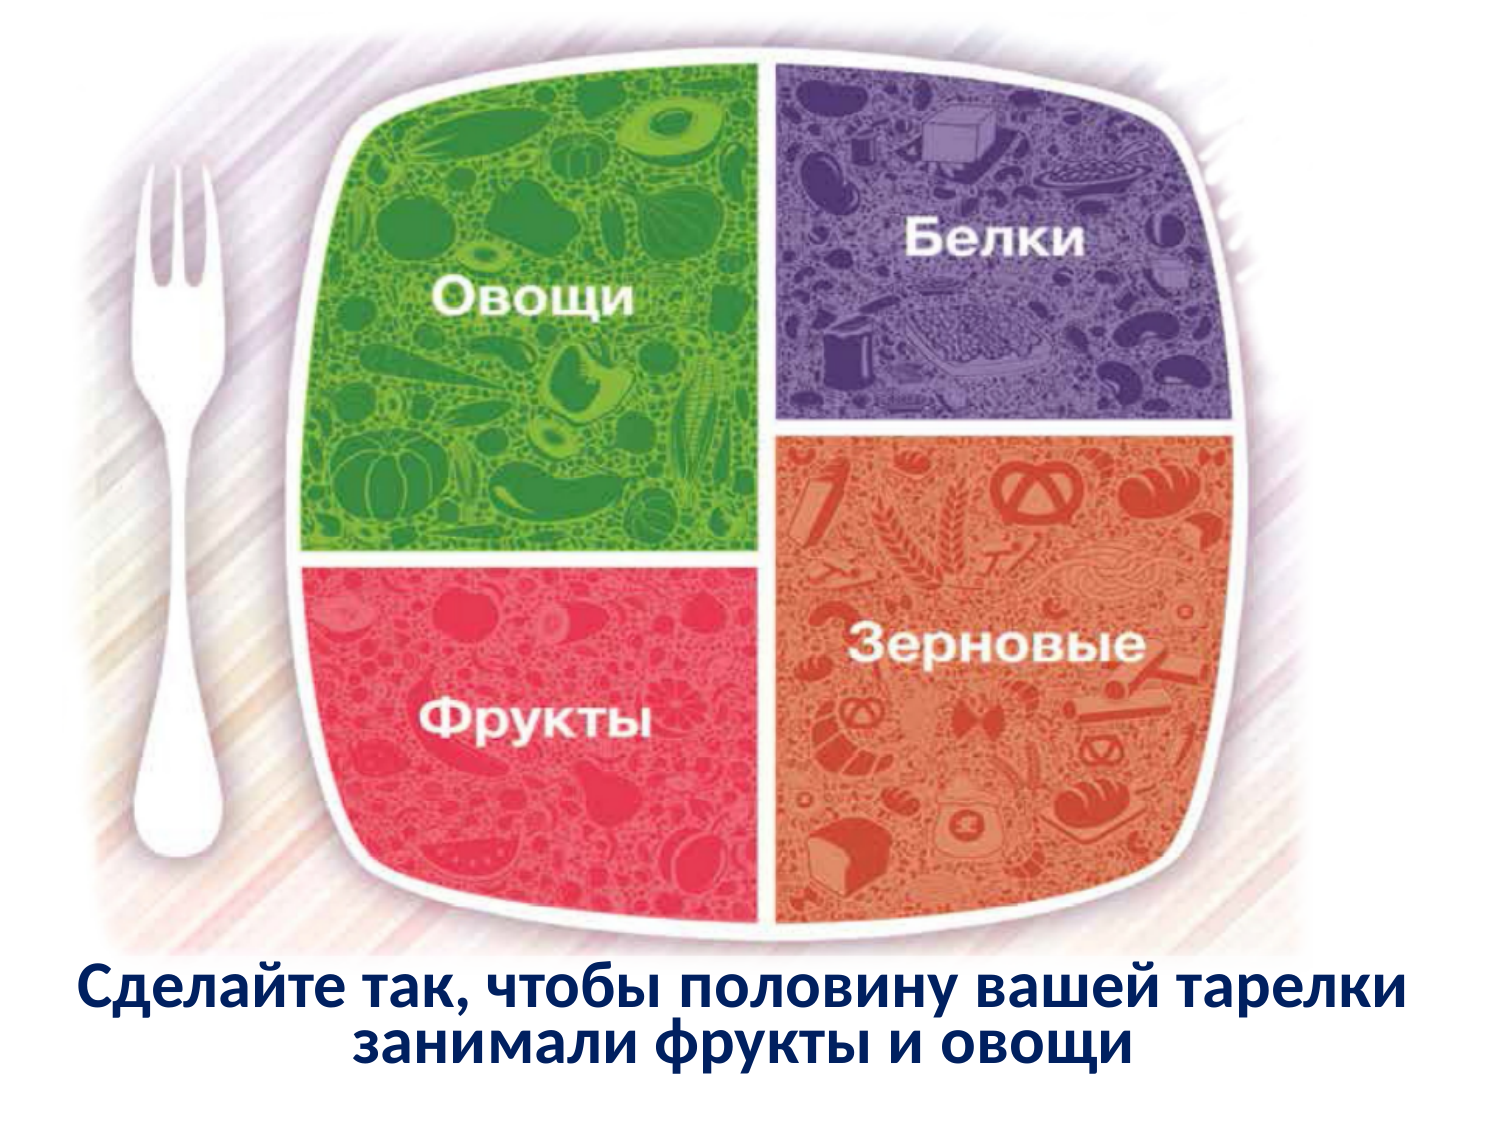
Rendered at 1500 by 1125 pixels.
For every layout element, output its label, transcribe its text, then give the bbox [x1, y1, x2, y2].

picture [62, 12, 1313, 976]
text_box Сделайте так, чтобы половину вашей тарелки занимали фрукты и овощи [50, 955, 1438, 1083]
